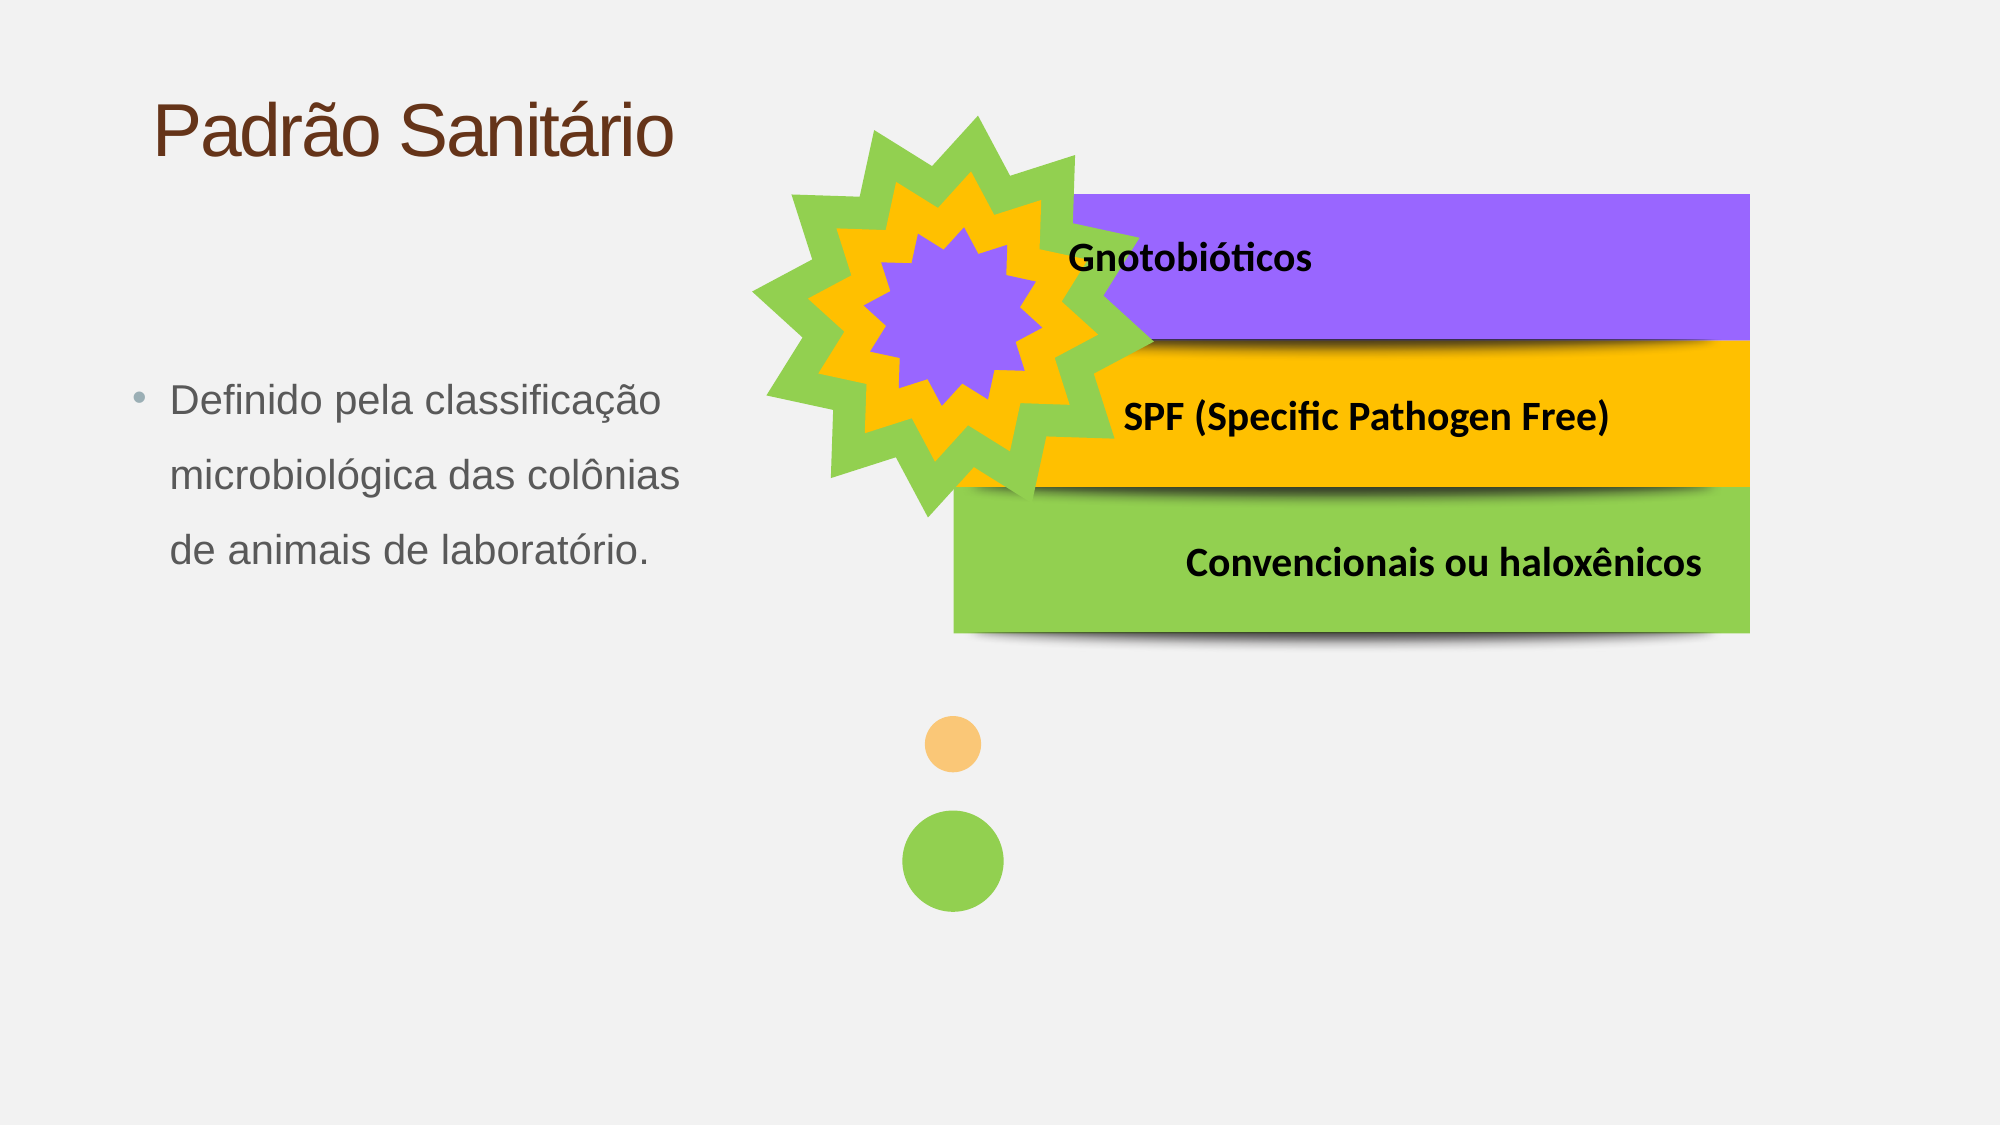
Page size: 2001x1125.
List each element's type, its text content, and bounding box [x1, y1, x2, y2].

picture [1156, 487, 1750, 521]
picture [1156, 631, 1750, 666]
text_box Convencionais ou haloxênicos [1156, 488, 1751, 634]
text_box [750, 114, 1156, 912]
list Definido pela classificação microbiológica das colônias de animais de laboratório. [116, 339, 750, 649]
picture [1156, 339, 1750, 374]
text_box Gnotobióticos [1156, 222, 1352, 288]
text_box Padrão Sanitário [137, 74, 790, 179]
text_box SPF (Specific Pathogen Free) [1156, 339, 1751, 488]
text_box [1156, 193, 1751, 339]
